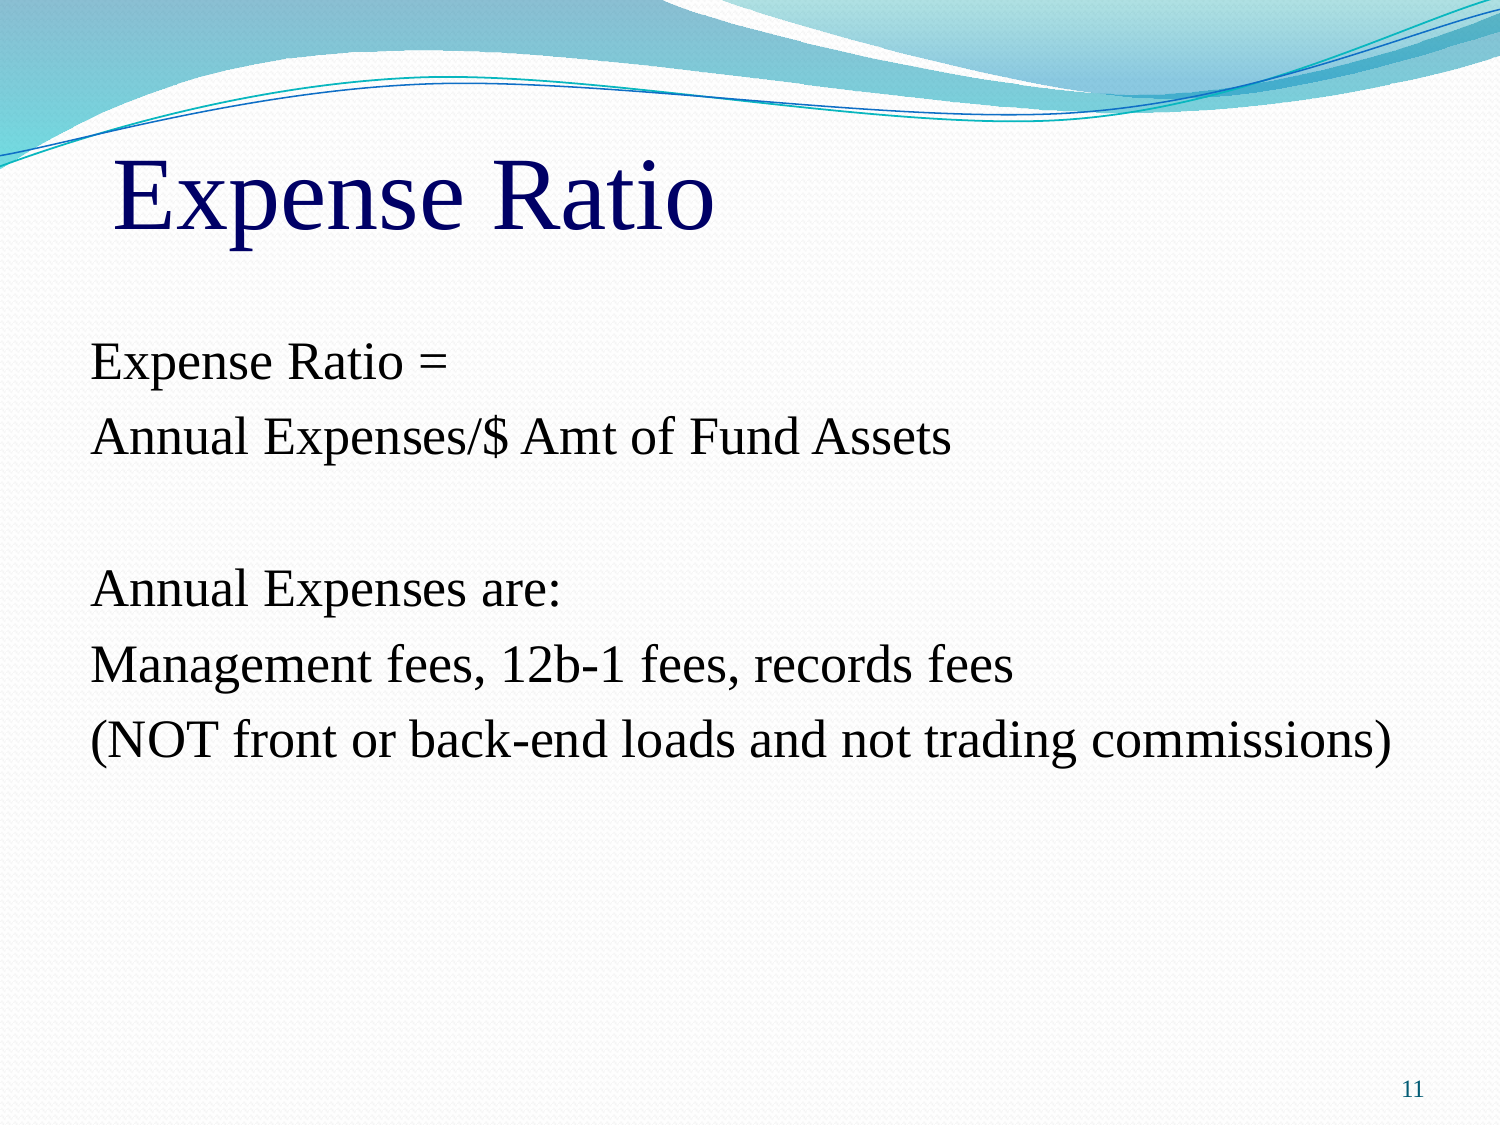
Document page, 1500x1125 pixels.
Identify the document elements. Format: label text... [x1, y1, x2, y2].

list Expense Ratio = Annual Expenses/$ Amt of Fund Assets Annual Expenses are: Management fees, 12b-1 fees, records fees (NOT front or back-end loads and not trading commissions) [75, 317, 1425, 1038]
slide_number 11 [1299, 1042, 1425, 1103]
title Expense Ratio [112, 62, 1388, 250]
